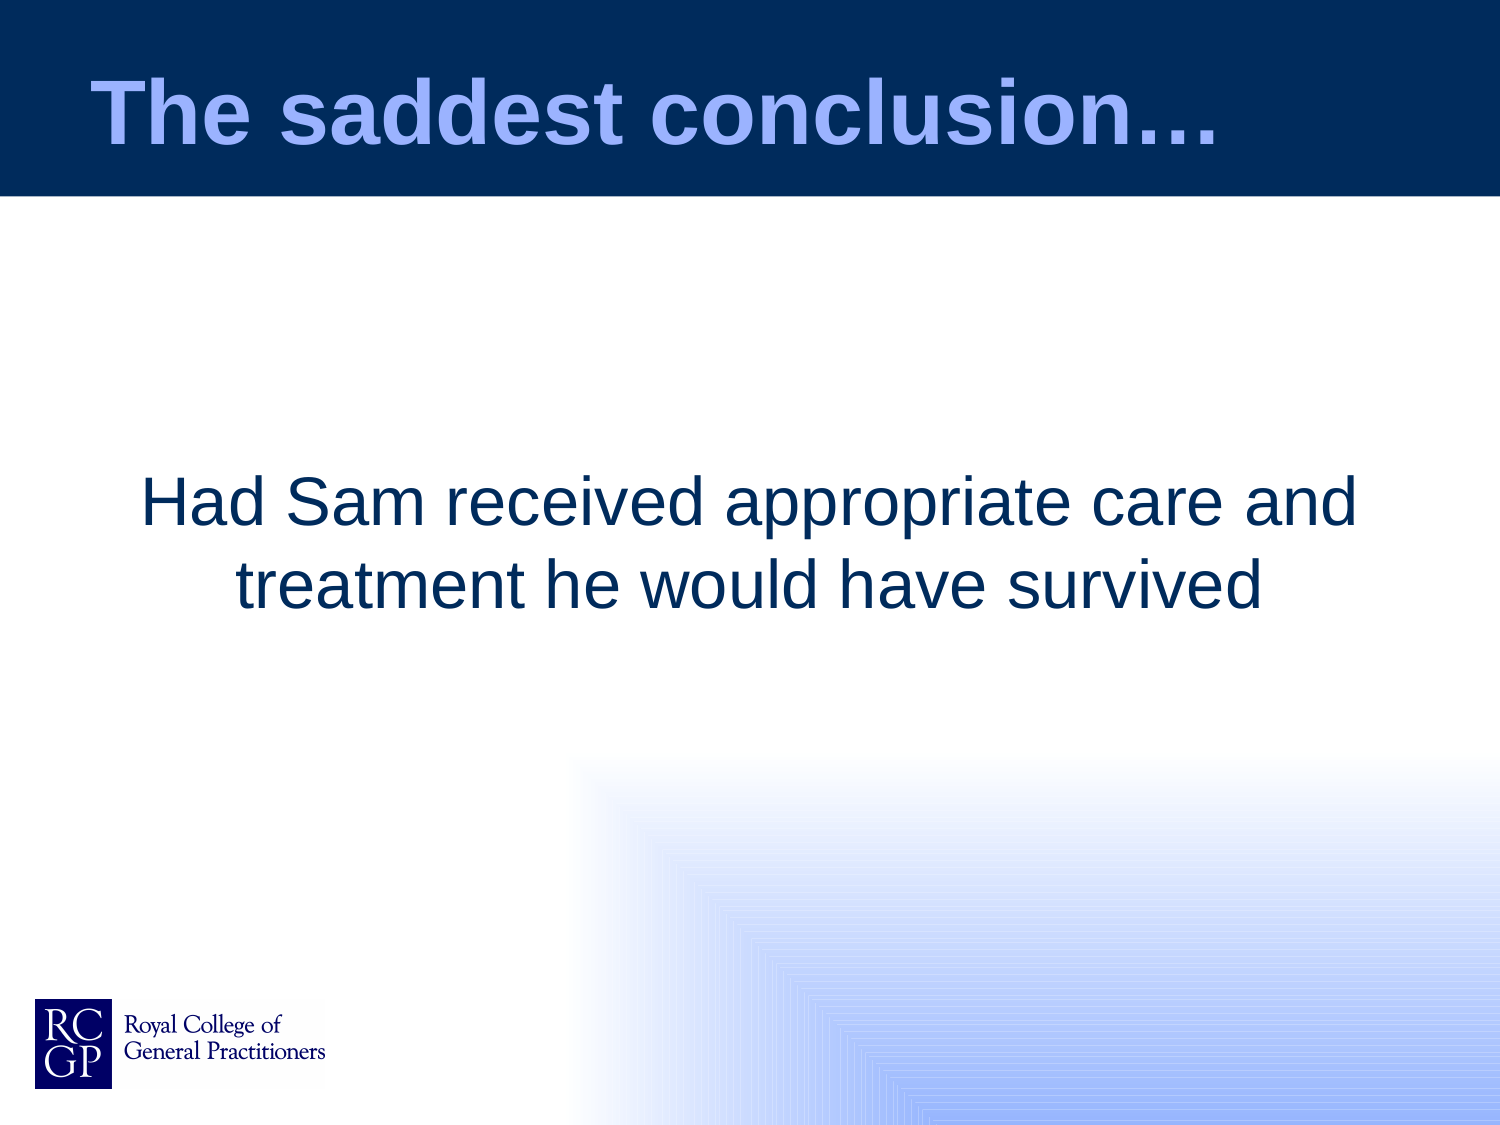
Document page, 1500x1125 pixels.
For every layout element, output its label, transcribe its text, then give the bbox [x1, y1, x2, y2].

title The saddest conclusion… [75, 45, 1425, 233]
picture [35, 999, 325, 1089]
list Had Sam received appropriate care and treatment he would have survived [75, 262, 1425, 1005]
